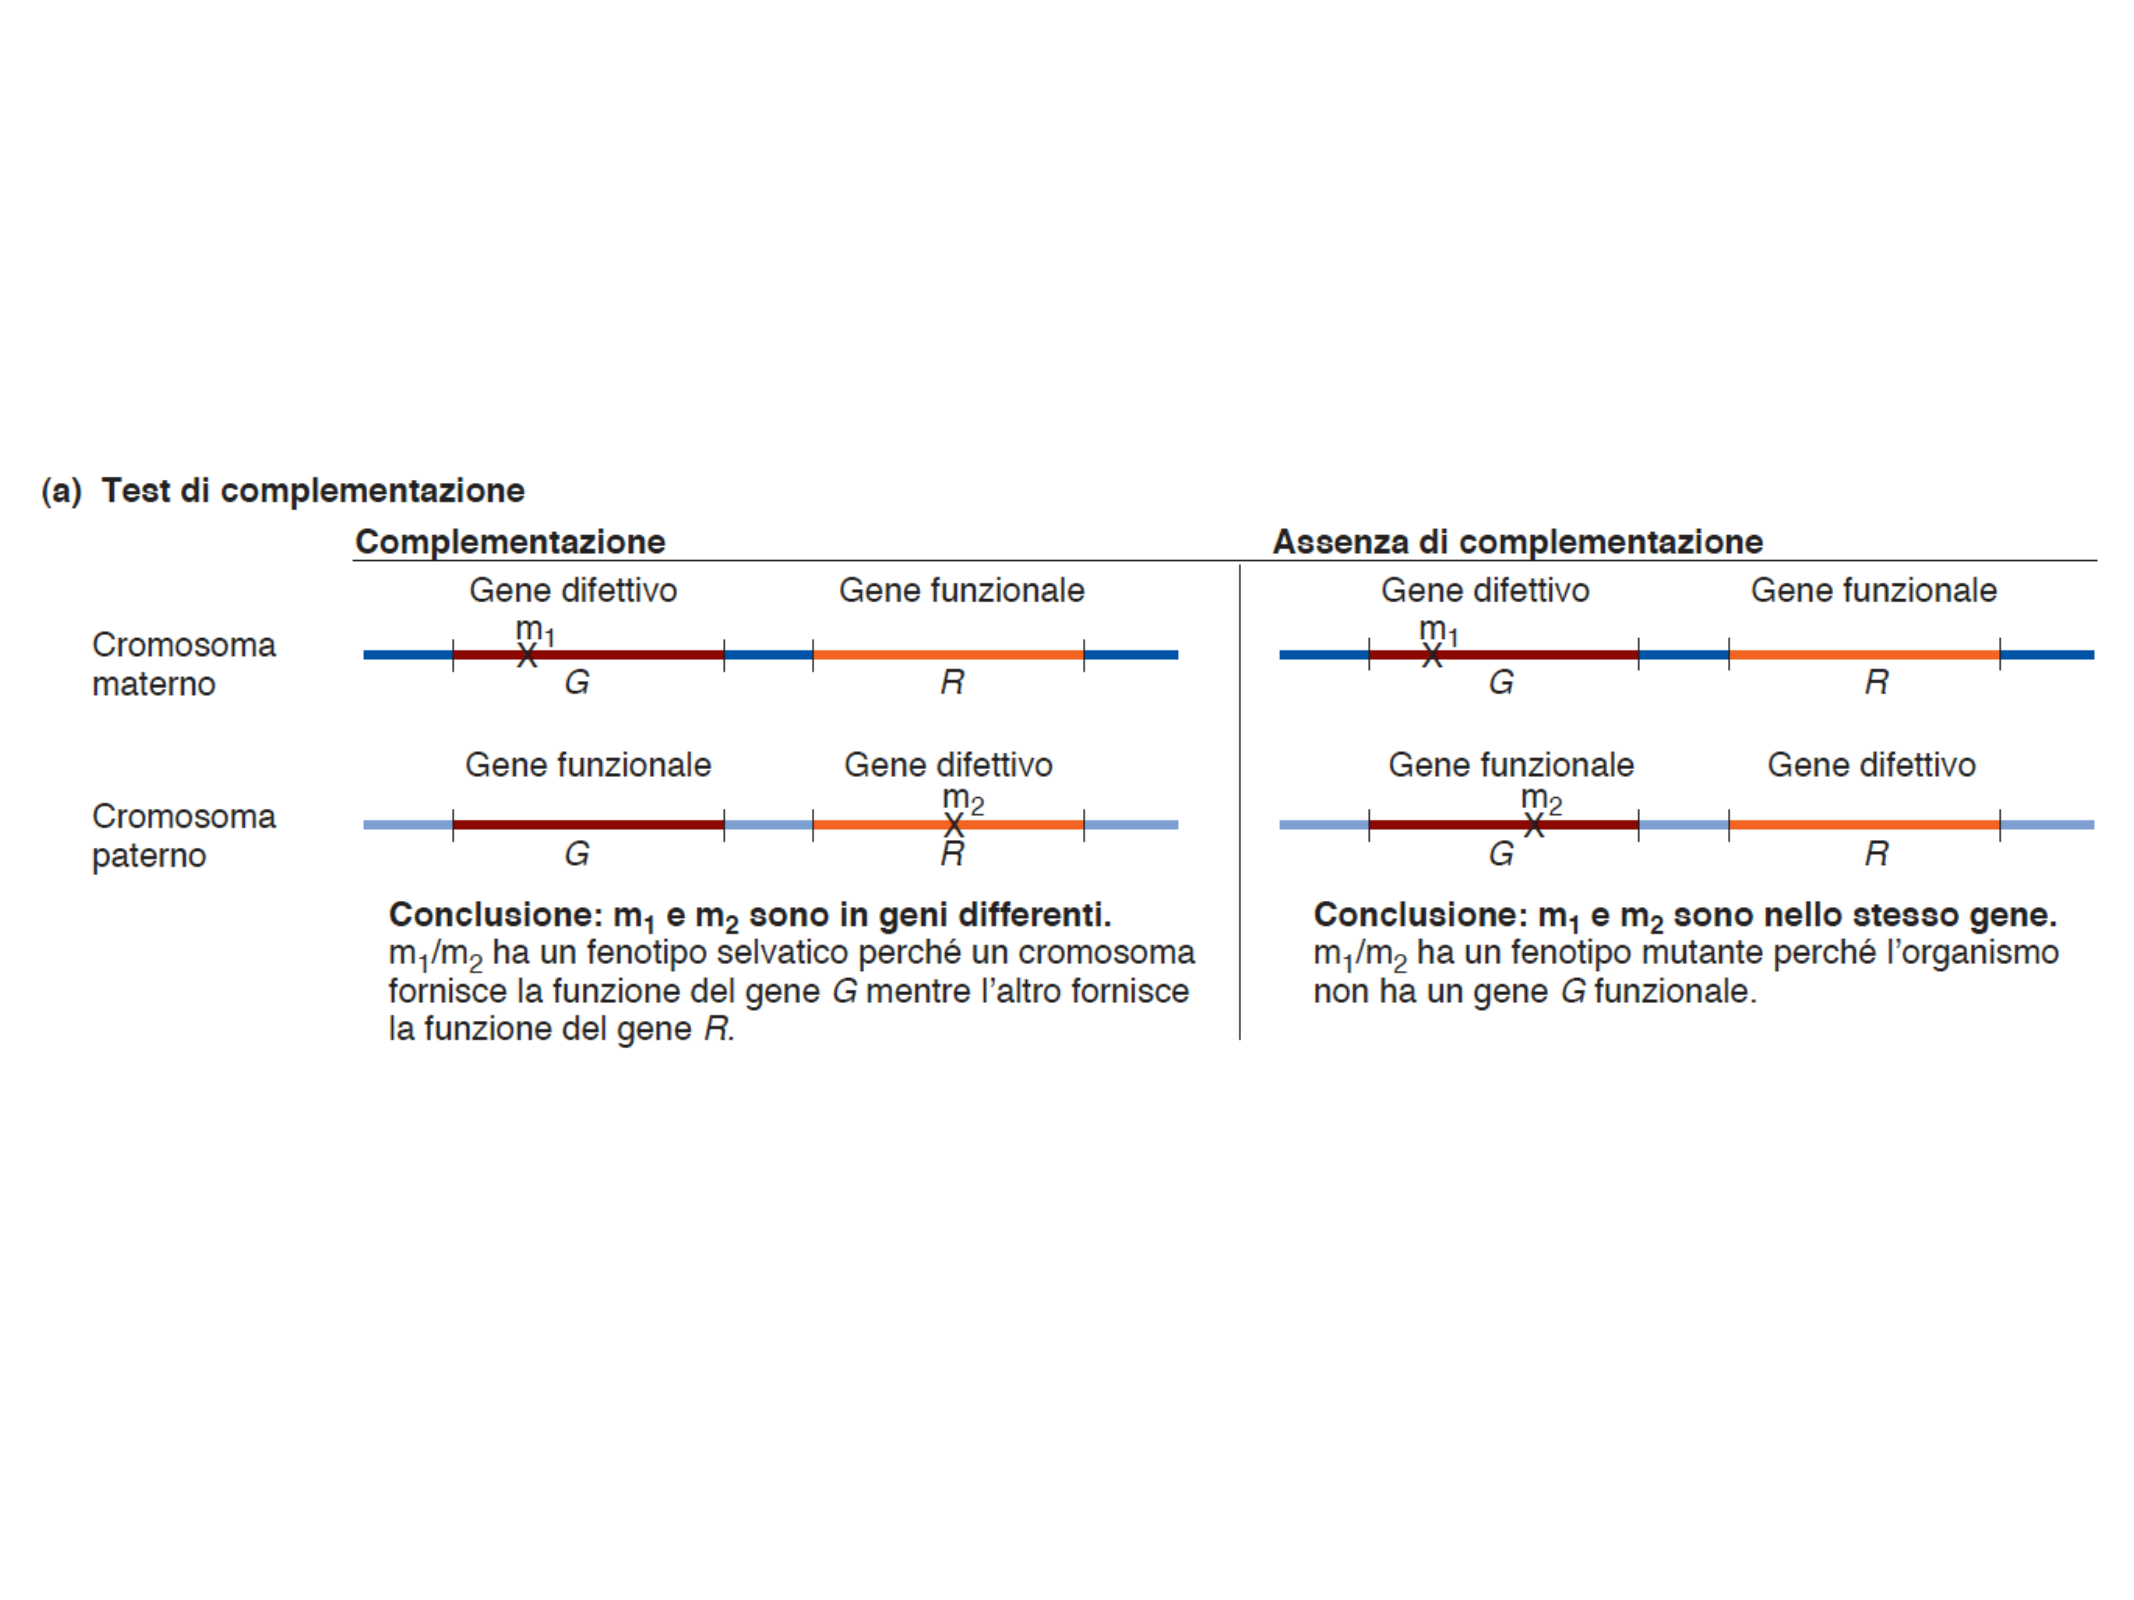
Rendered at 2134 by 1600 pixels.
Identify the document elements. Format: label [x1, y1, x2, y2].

picture [3, 453, 2129, 1059]
